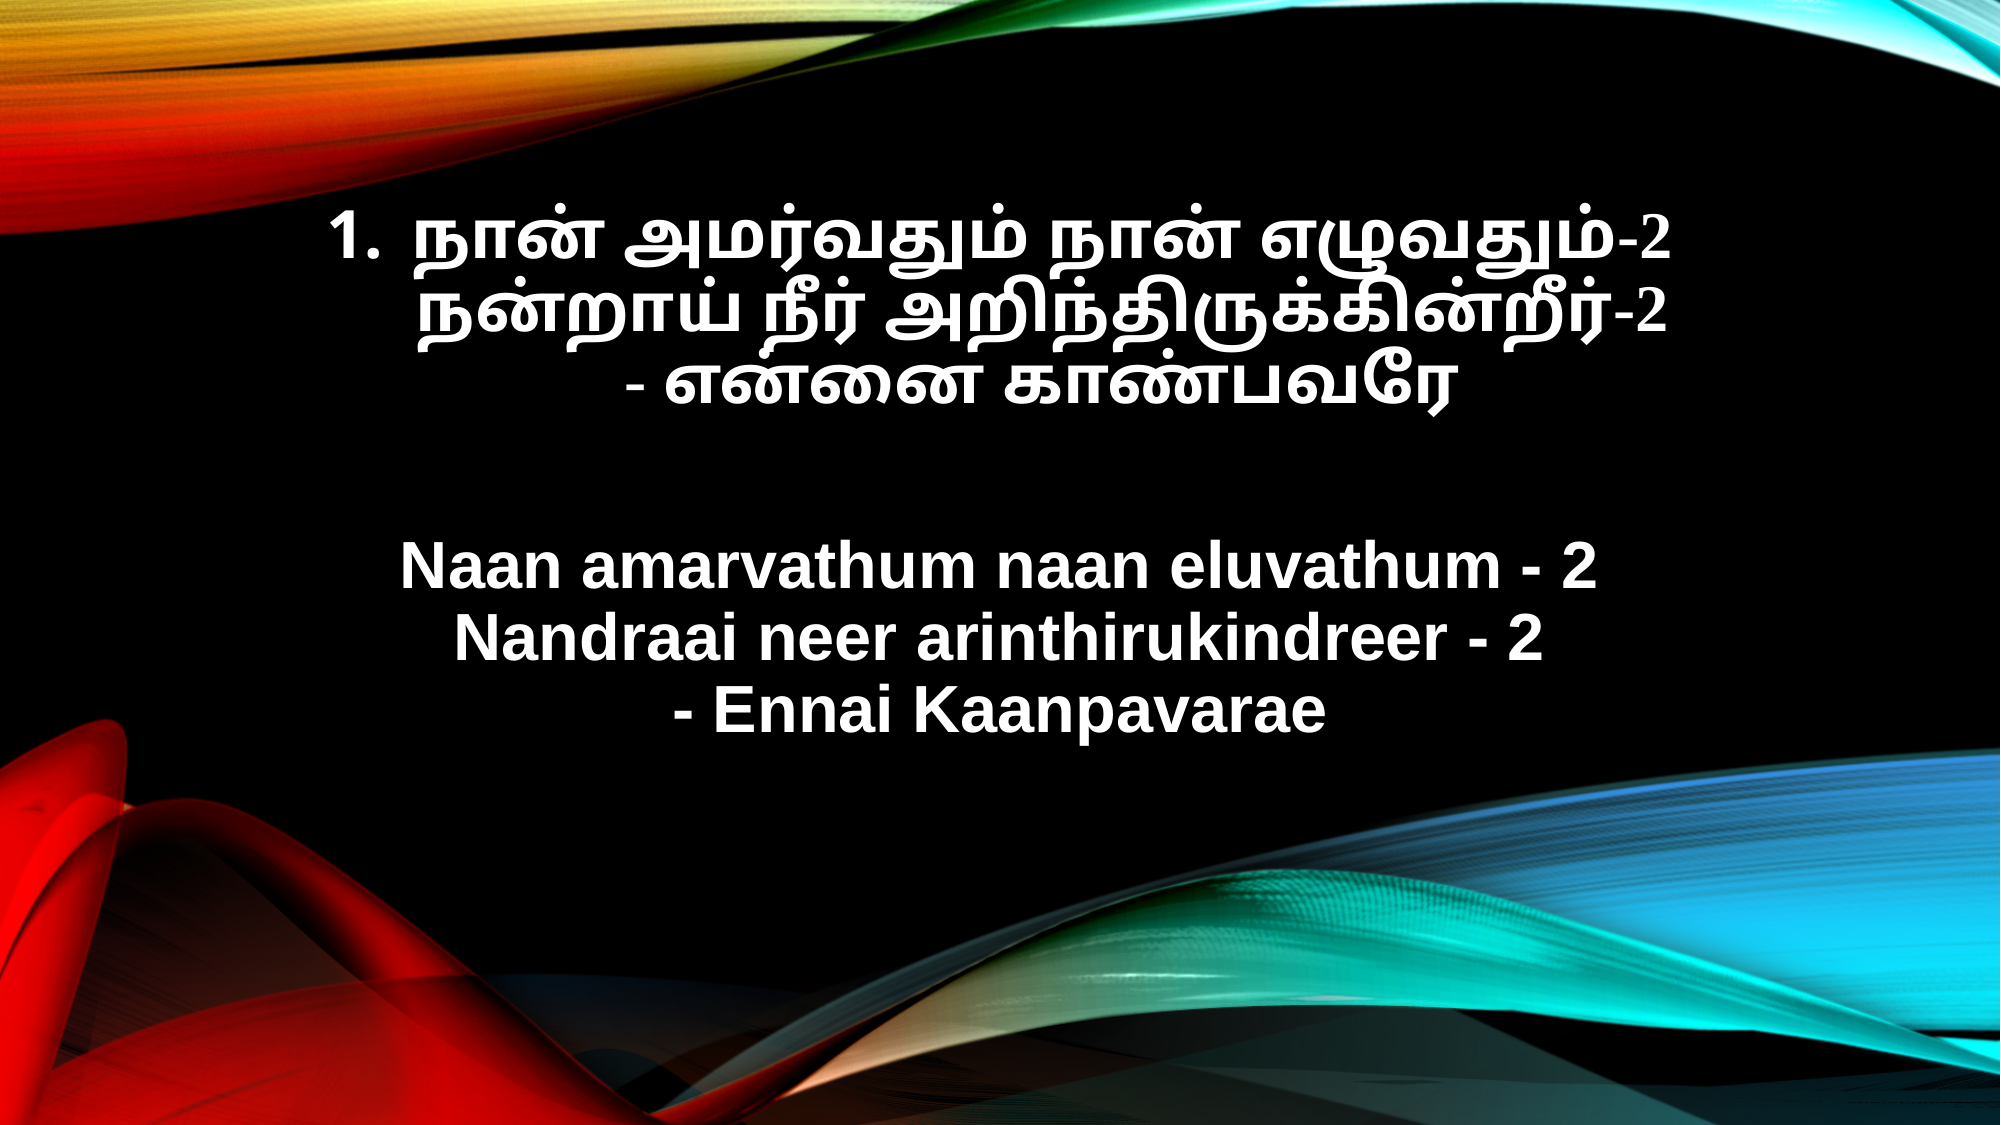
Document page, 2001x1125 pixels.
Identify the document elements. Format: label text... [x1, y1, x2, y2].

subtitle நான் அமர்வதும் நான் எழுவதும்-2 நன்றாய் நீர் அறிந்திருக்கின்றீர்-2 - என்னை காண்பவரே Naan amarvathum naan eluvathum - 2 Nandraai neer arinthirukindreer - 2 - Ennai Kaanpavarae [0, 0, 2000, 1125]
